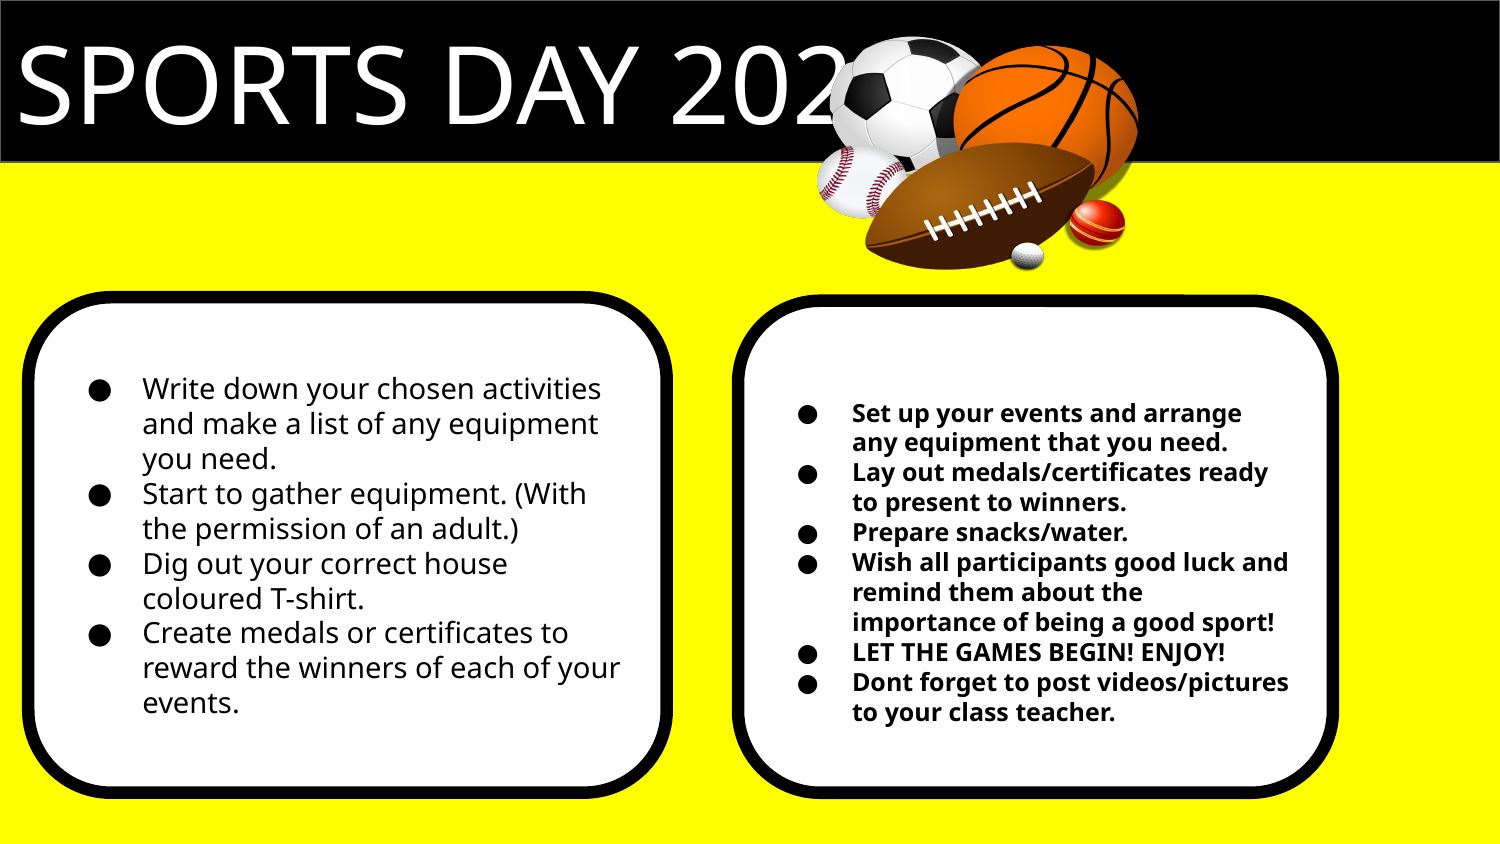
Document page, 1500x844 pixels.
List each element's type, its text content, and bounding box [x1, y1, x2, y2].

picture [806, 11, 1153, 298]
text_box SPORTS DAY 2020 [0, 0, 1500, 163]
text_box Set up your events and arrange any equipment that you need. Lay out medals/certificates ready to present to winners. Prepare snacks/water. Wish all participants good luck and remind them about the importance of being a good sport! LET THE GAMES BEGIN! ENJOY! Dont forget to post videos/pictures to your class teacher. [738, 300, 1333, 793]
text_box Write down your chosen activities and make a list of any equipment you need. Start to gather equipment. (With the permission of an adult.) Dig out your correct house coloured T-shirt. Create medals or certificates to reward the winners of each of your events. [28, 297, 667, 793]
